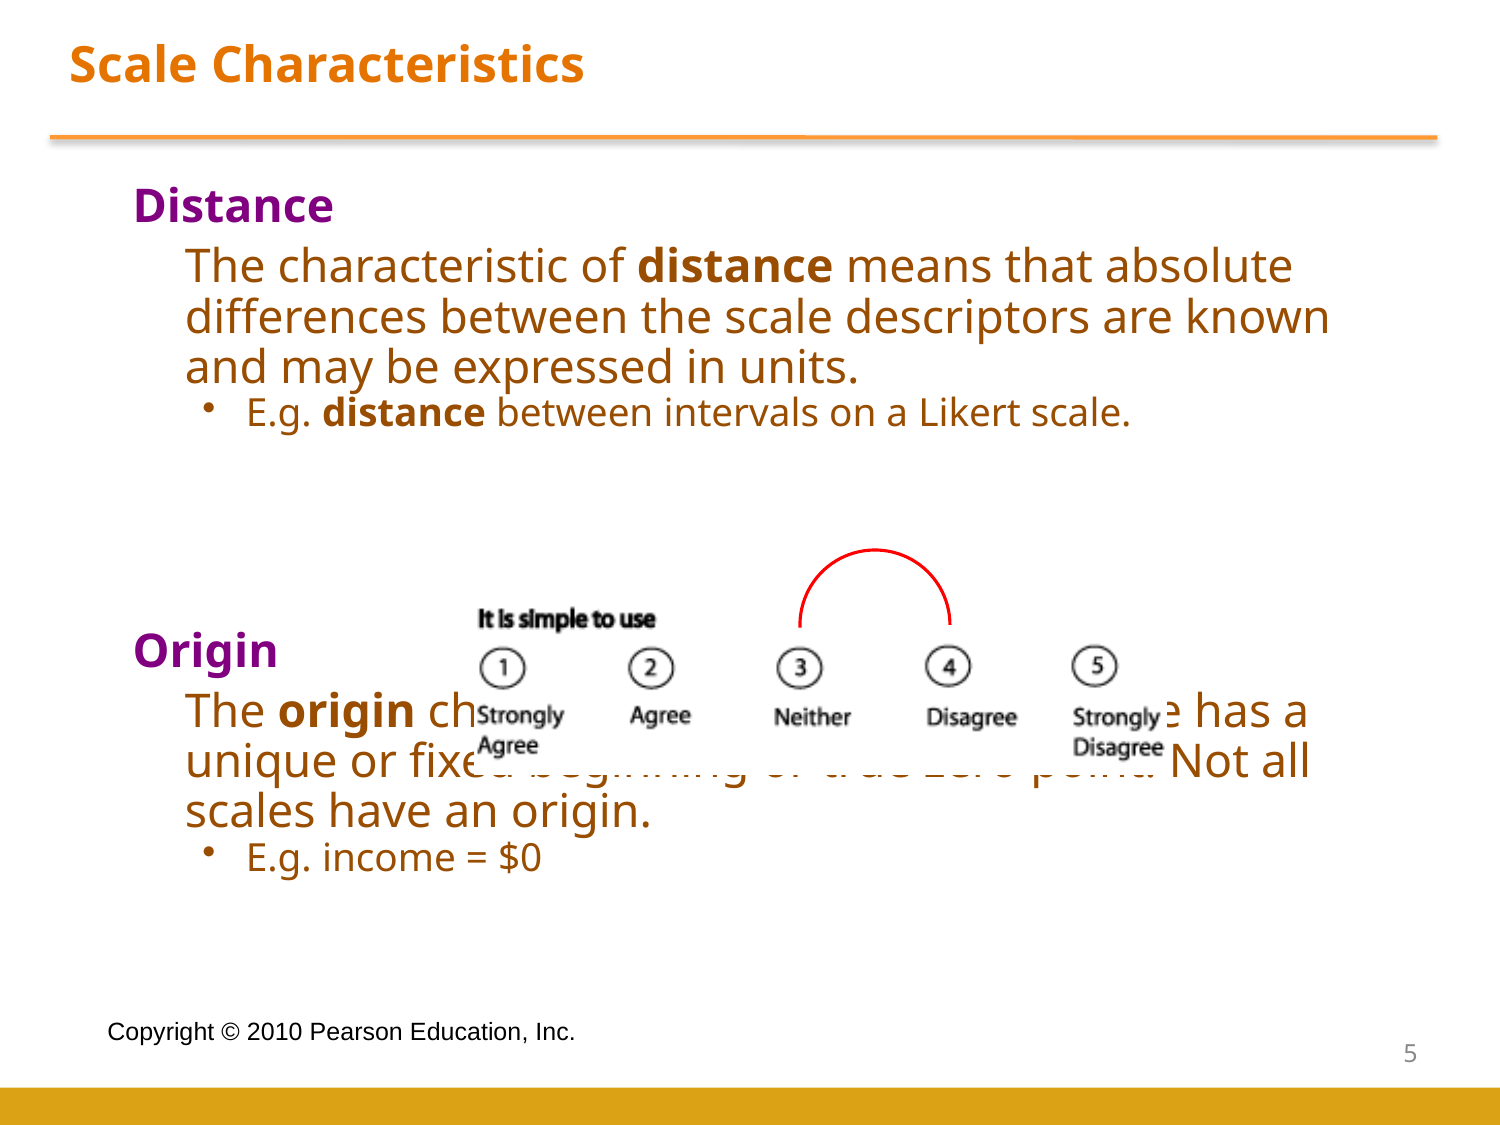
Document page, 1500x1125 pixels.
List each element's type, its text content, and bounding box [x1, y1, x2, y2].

slide_number 5 [1391, 1031, 1426, 1079]
title Scale Characteristics [61, 24, 1401, 118]
text_box [804, 549, 946, 599]
picture [474, 599, 1167, 776]
list Distance The characteristic of distance means that absolute differences between the scale descriptors are known and may be expressed in units. E.g. distance between intervals on a Likert scale. Origin The origin characteristic means that the scale has a unique or fixed beginning or true zero point. Not all scales have an origin. E.g. income = $0 [124, 174, 1401, 918]
